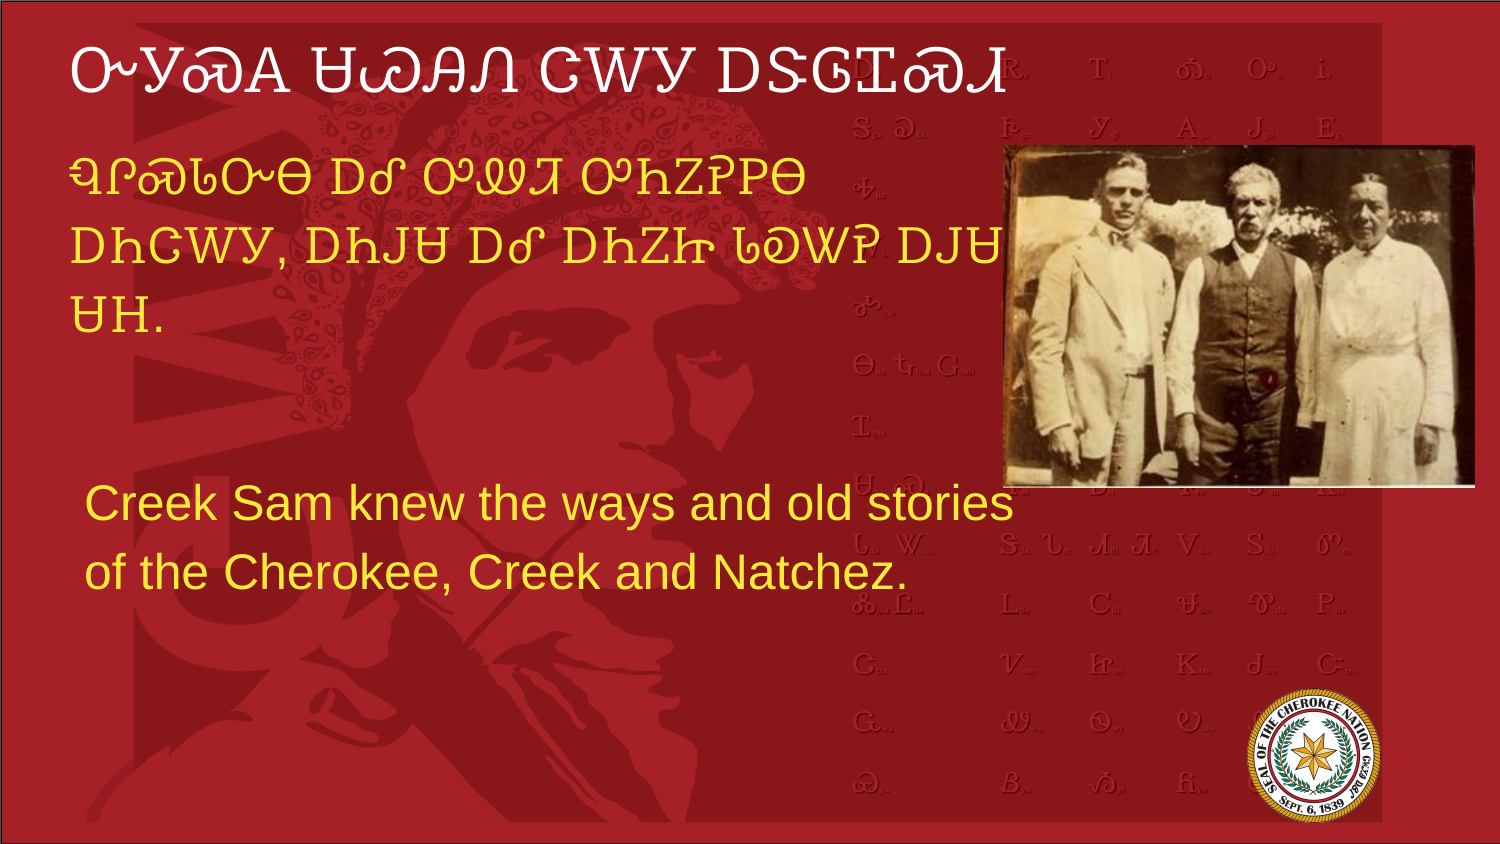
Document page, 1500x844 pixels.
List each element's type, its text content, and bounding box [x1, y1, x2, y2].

list Creek Sam knew the ways and old stories of the Cherokee, Creek and Natchez. [69, 446, 1048, 743]
title ᏅᎩᏍᎪ ᏌᏊᎯᏁ ᏣᎳᎩ ᎠᏕᎶᏆᏍᏗ [53, 7, 1426, 121]
picture [0, 0, 1500, 844]
list ᏄᎵᏍᏓᏅᎾ ᎠᎴ ᎤᏪᏘ ᎤᏂᏃᎮᏢᎾ ᎠᏂᏣᎳᎩ, ᎠᏂᎫᏌ ᎠᎴ ᎠᏂᏃᏥ ᏓᎧᏔᎮ ᎠᎫᏌ ᏌᎻ. [53, 120, 1032, 417]
